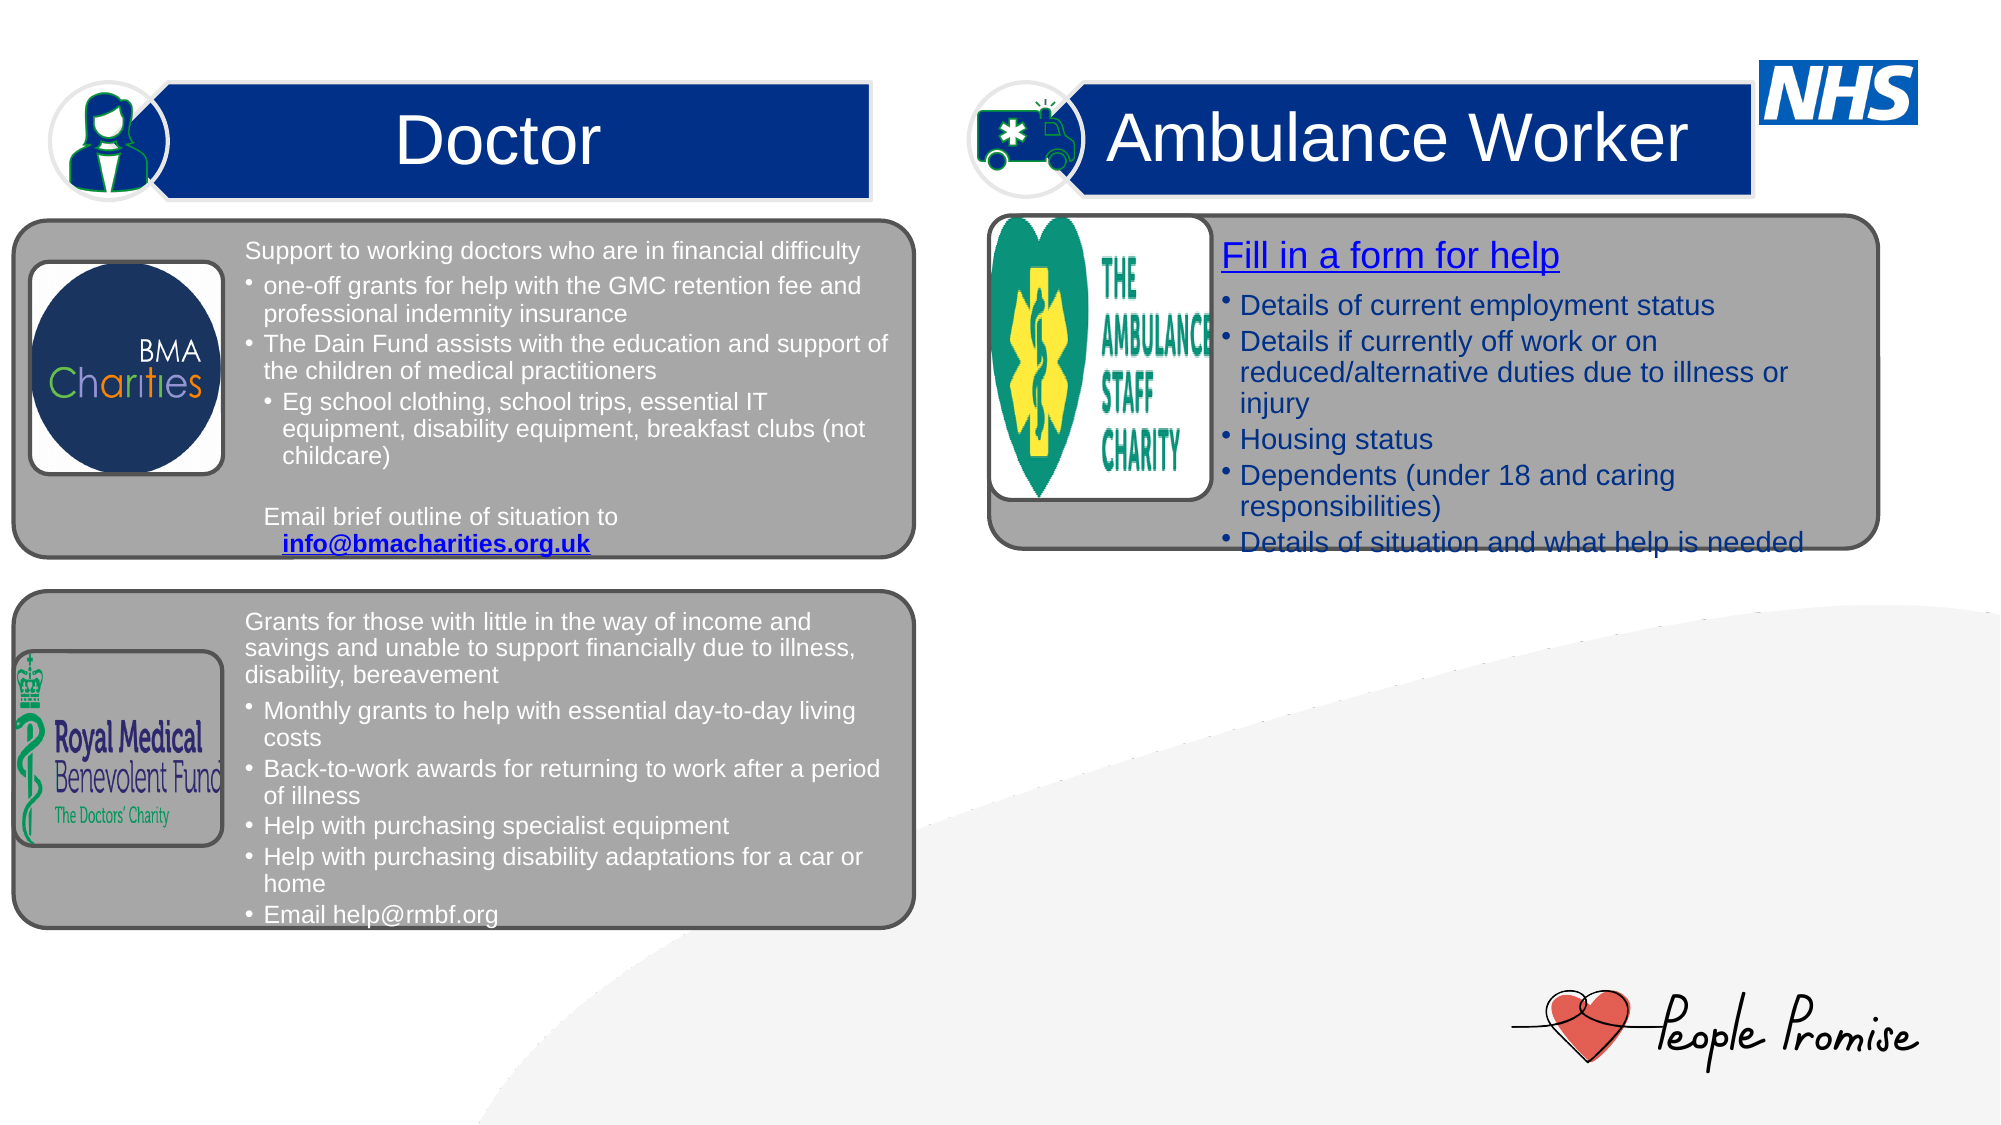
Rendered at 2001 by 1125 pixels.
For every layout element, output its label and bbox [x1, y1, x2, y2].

picture [443, 605, 2000, 1125]
text_box [913, 140, 2000, 260]
text_box [13, 220, 915, 929]
picture [1759, 60, 1918, 125]
text_box [0, 81, 913, 201]
text_box [813, 81, 1908, 197]
text_box [988, 215, 1879, 549]
